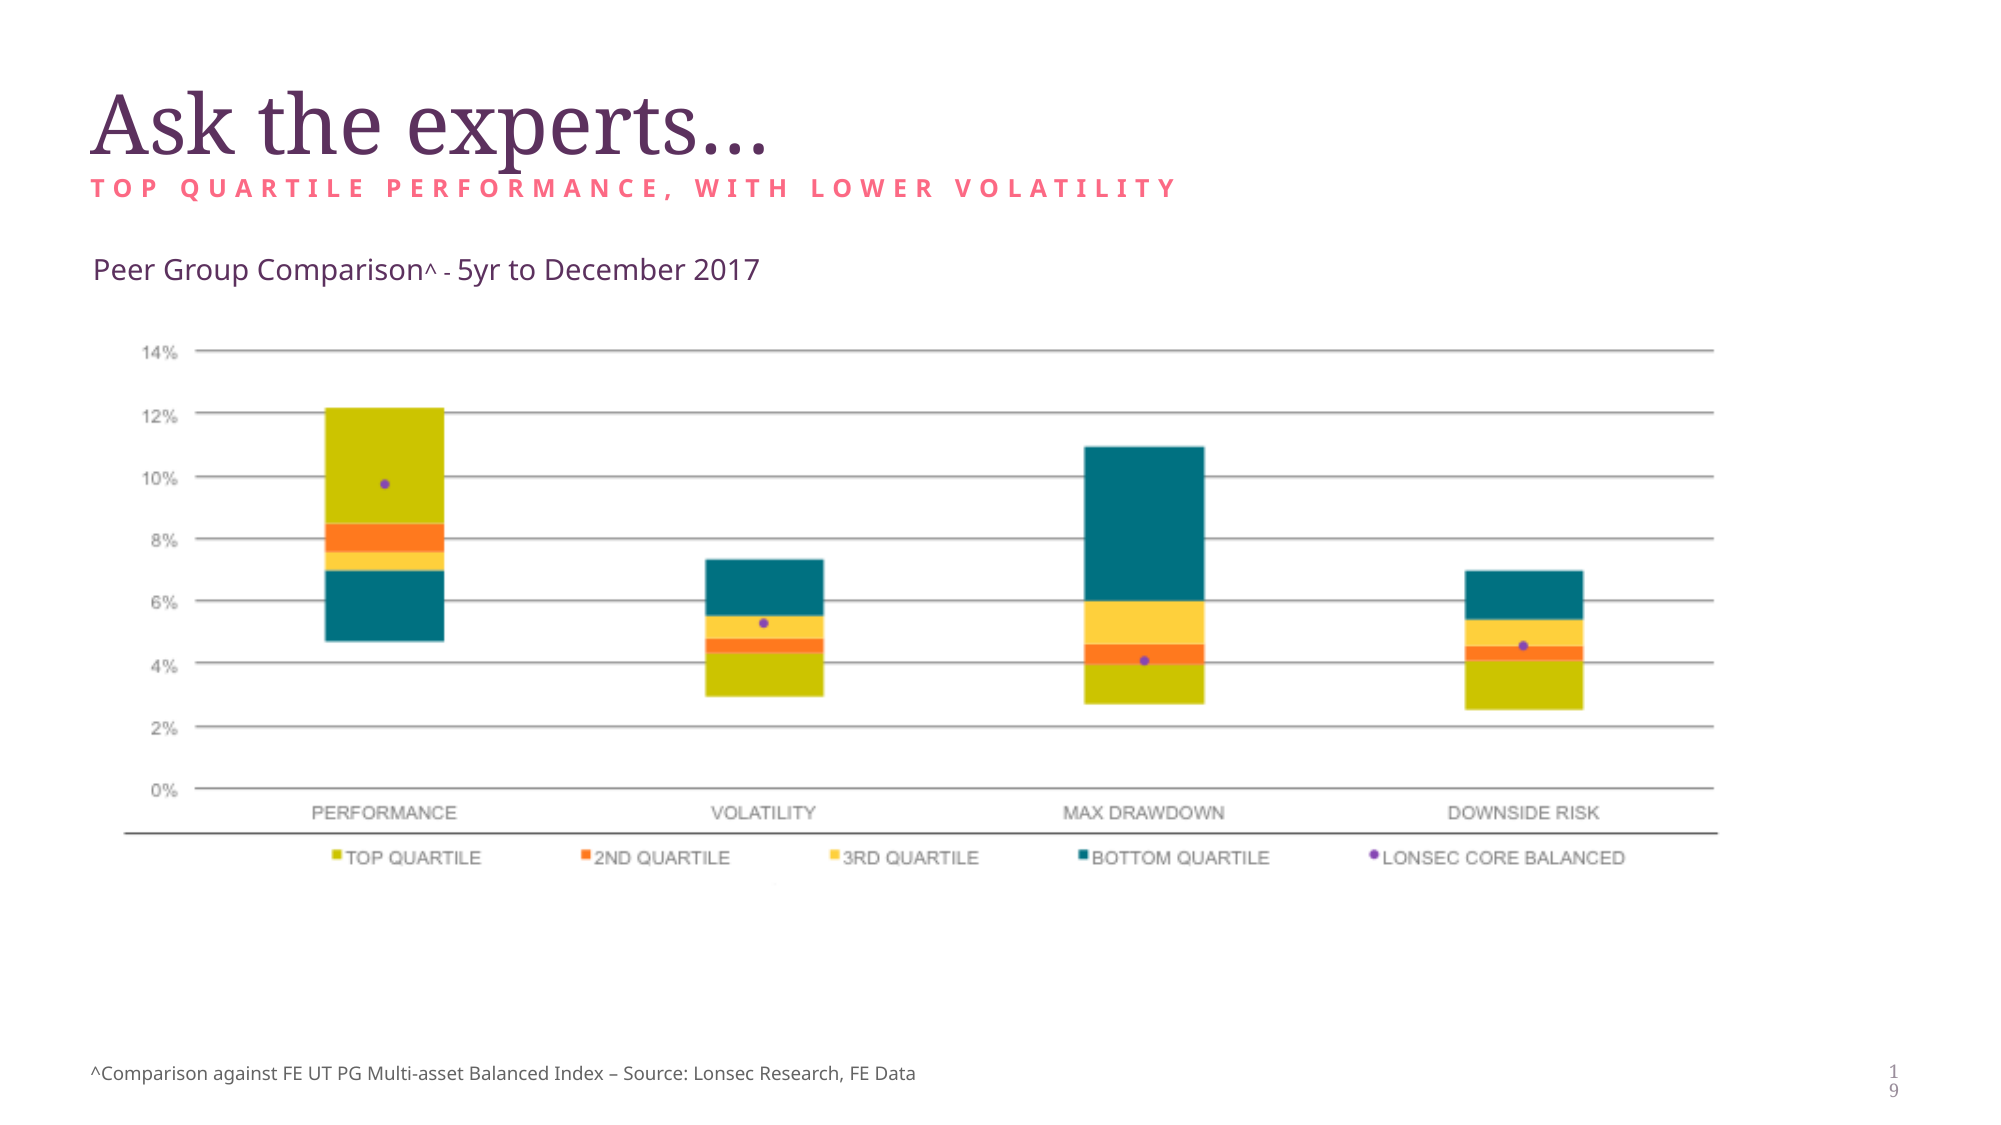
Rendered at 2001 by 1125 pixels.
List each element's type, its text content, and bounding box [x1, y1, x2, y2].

text_box Peer Group Comparison^ - 5yr to December 2017 [92, 251, 805, 286]
list Ask the experts… Top quartile performance, with lower volatility [90, 82, 1910, 204]
slide_number 19 [1888, 1062, 1910, 1084]
text_box ^Comparison against FE UT PG Multi-asset Balanced Index – Source: Lonsec Research, FE Data [90, 1061, 1280, 1084]
picture [62, 286, 1750, 908]
